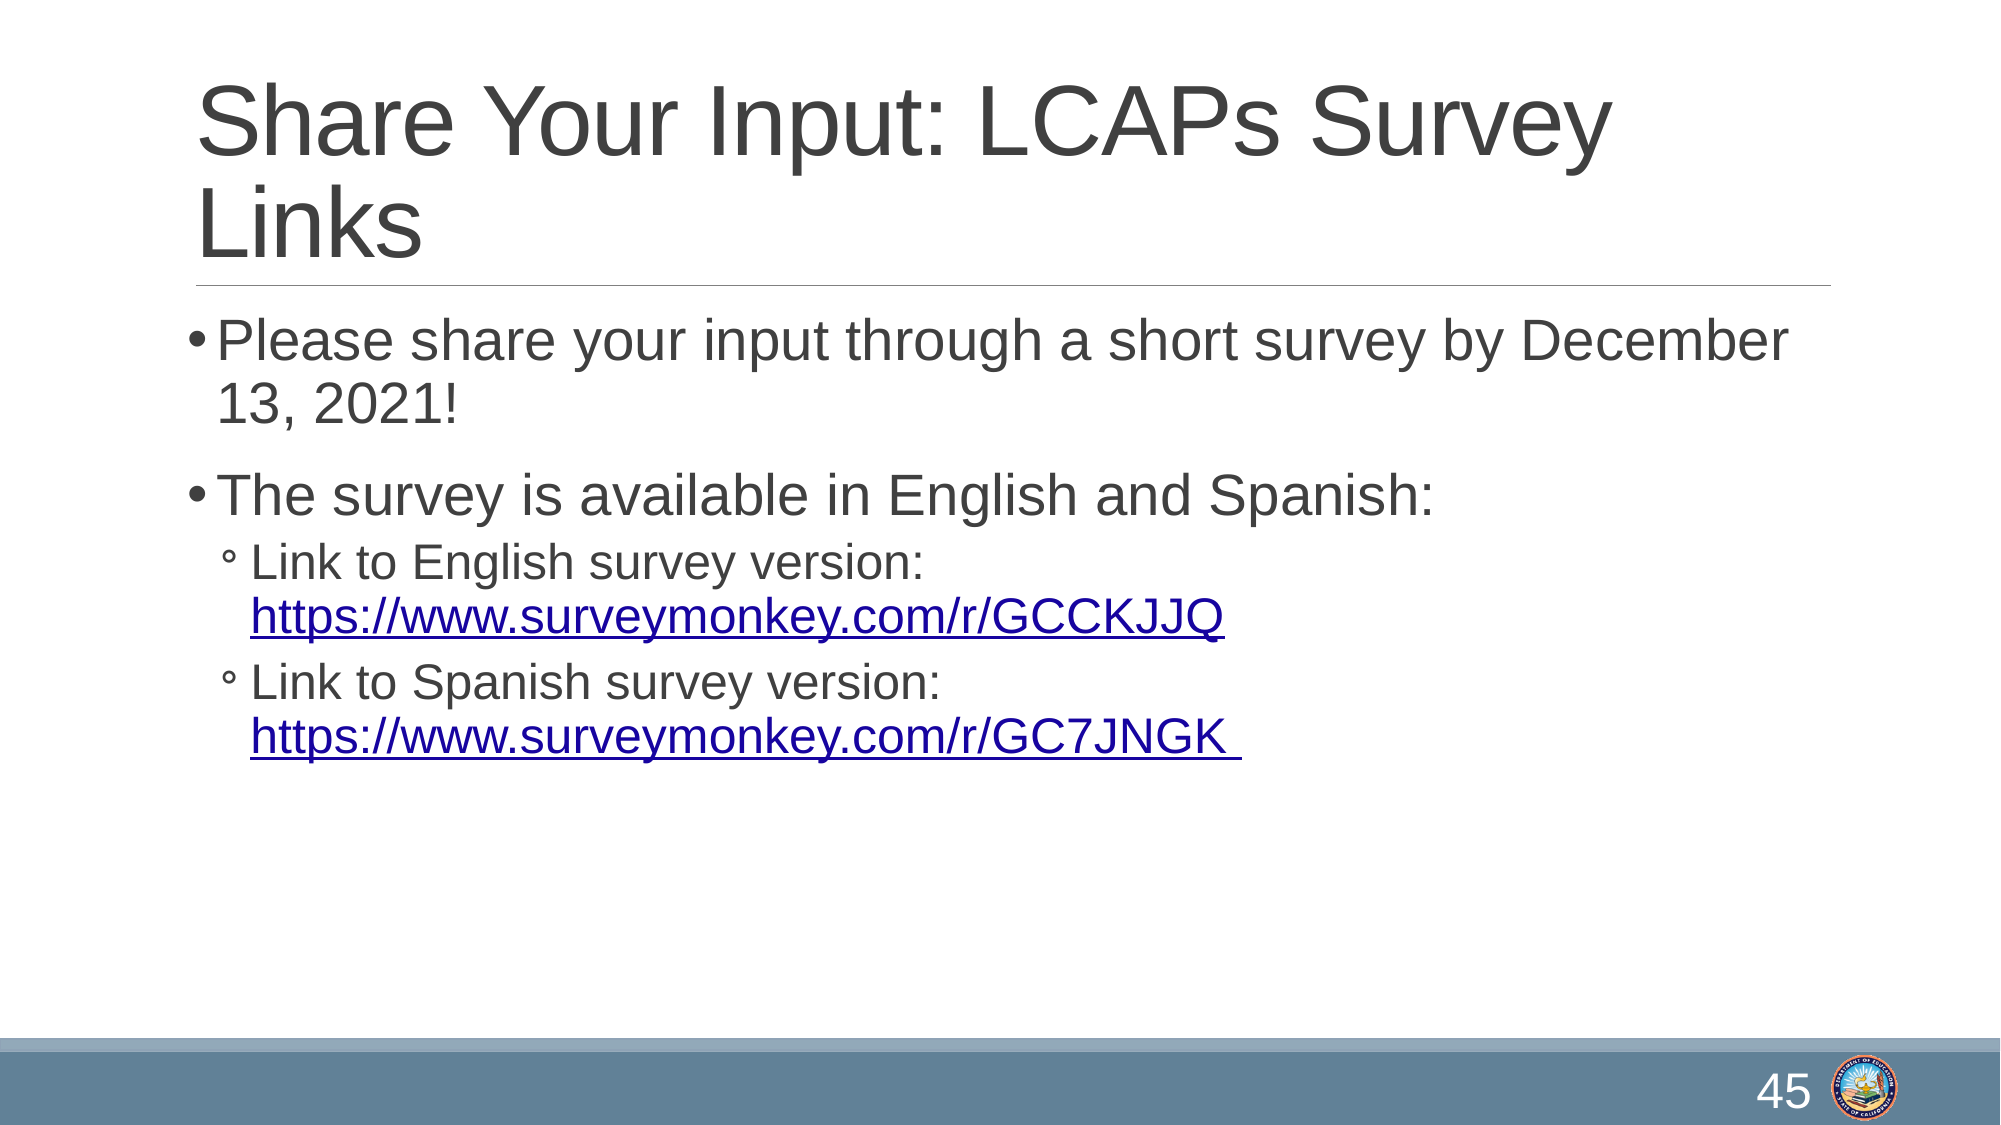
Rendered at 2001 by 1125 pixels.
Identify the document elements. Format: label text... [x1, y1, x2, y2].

slide_number 45 [1611, 1059, 1827, 1119]
title Share Your Input: LCAPs Survey Links [180, 47, 1830, 285]
list Please share your input through a short survey by December 13, 2021! The survey is available in English and Spanish: Link to English survey version: https://www.surveymonkey.com/r/GCCKJJQ Link to Spanish survey version: https://www.surveymonkey.com/r/GC7JNGK [180, 302, 1830, 1018]
picture [1831, 1055, 1899, 1122]
